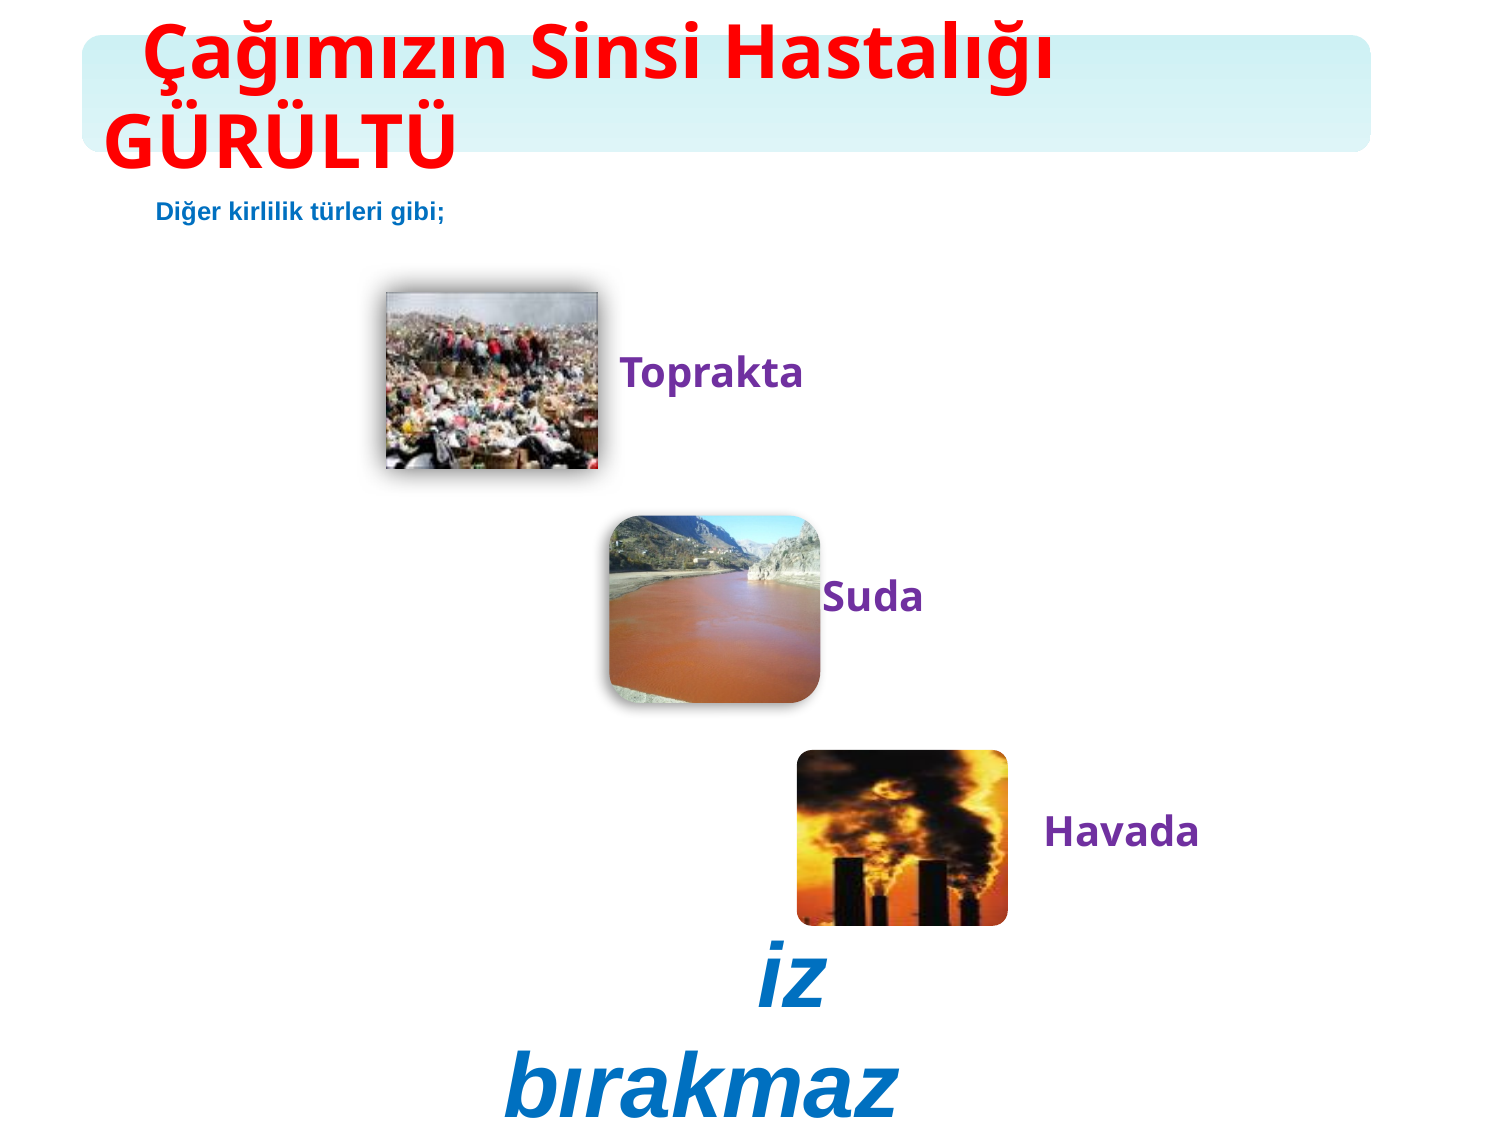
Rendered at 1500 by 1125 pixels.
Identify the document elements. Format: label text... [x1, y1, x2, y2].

text_box Suda [825, 562, 1000, 628]
picture [609, 515, 821, 704]
text_box Toprakta [603, 338, 853, 403]
picture [386, 292, 598, 469]
text_box Çağımızın Sinsi Hastalığı GÜRÜLTÜ [79, 32, 1374, 155]
list Diğer kirlilik türleri gibi; [140, 187, 915, 259]
picture [796, 749, 1008, 927]
title iz bırakmaz [304, 960, 1044, 1091]
text_box Havada [1012, 796, 1266, 862]
